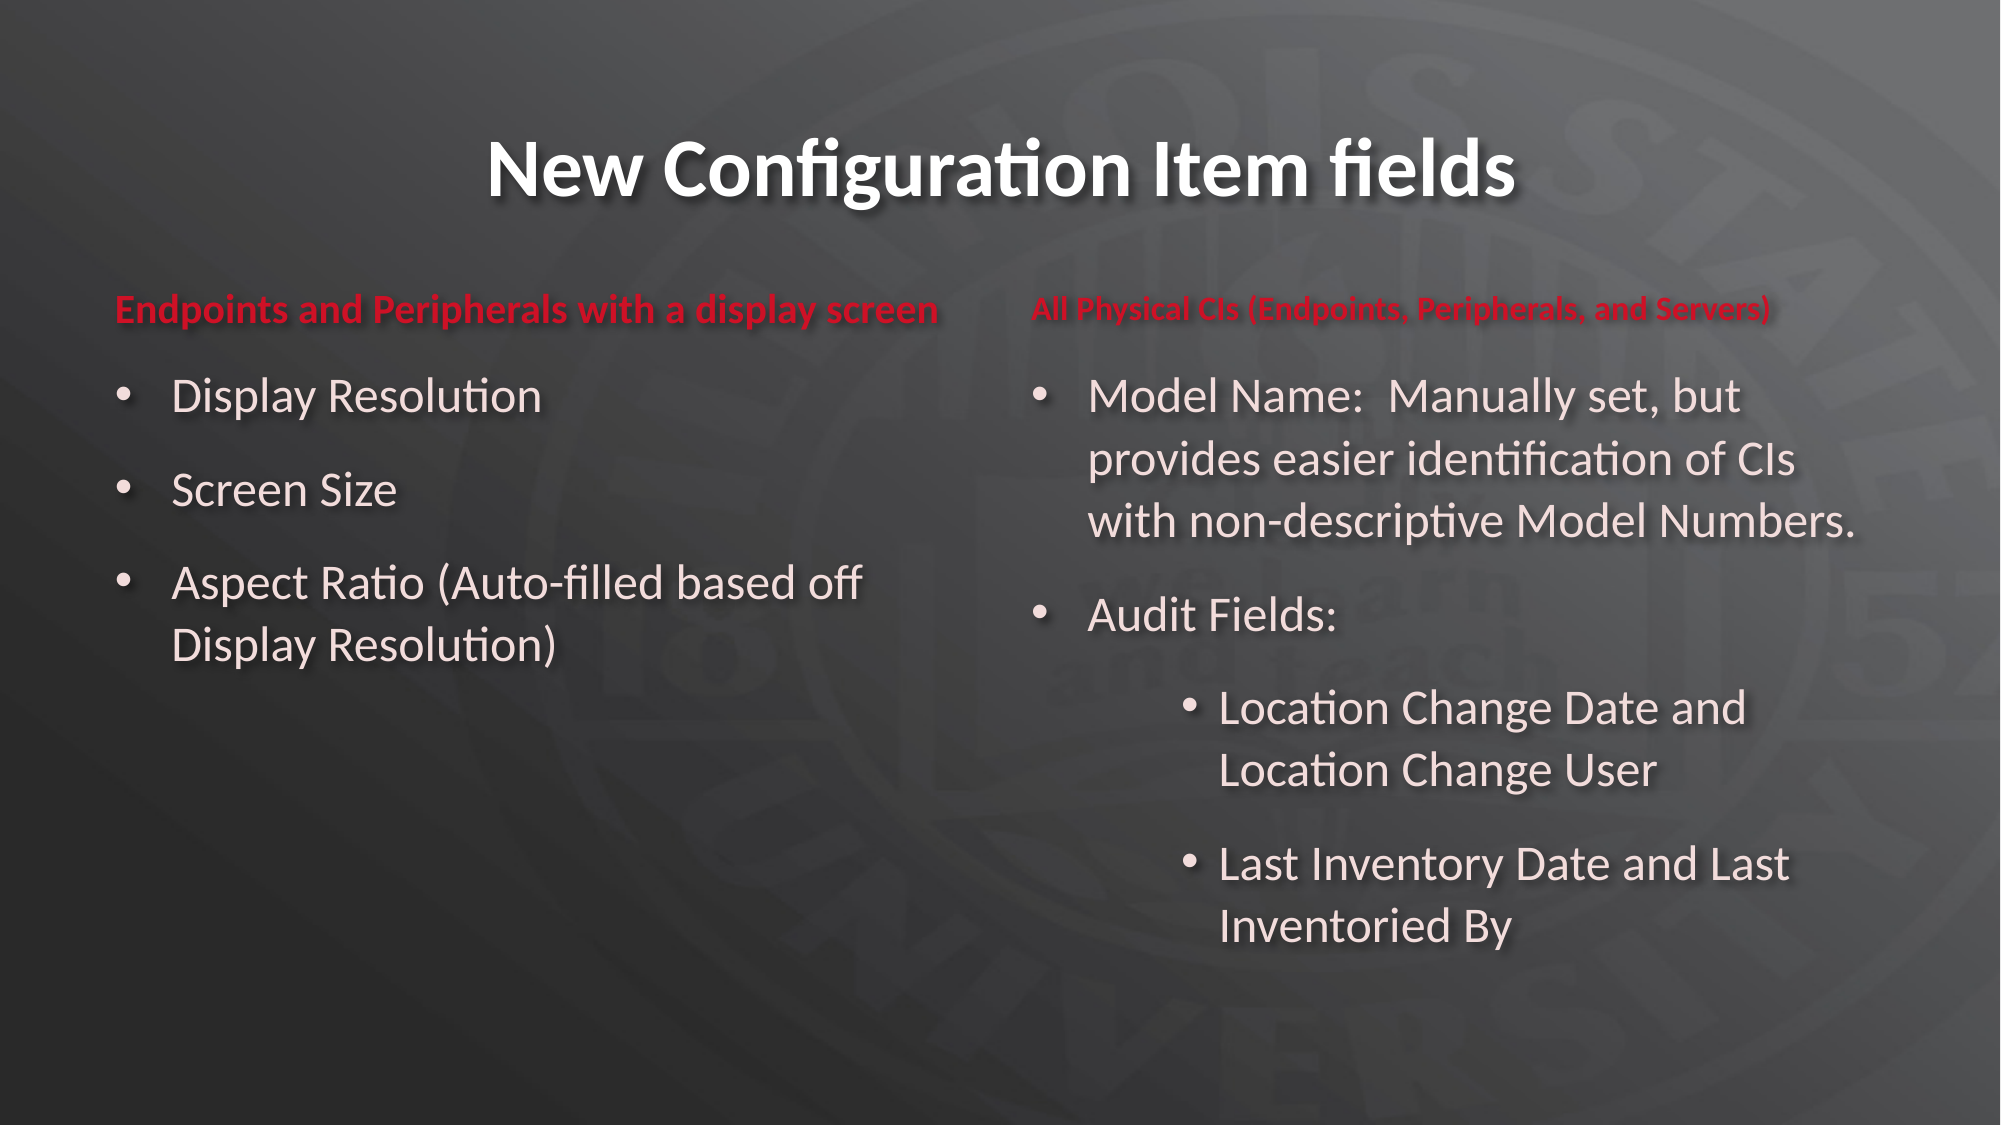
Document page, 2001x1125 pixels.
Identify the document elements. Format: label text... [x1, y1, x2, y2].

list Model Name: Manually set, but provides easier identification of CIs with non-descriptive Model Numbers. Audit Fields: Location Change Date and Location Change User Last Inventory Date and Last Inventoried By [1015, 352, 1900, 994]
list All Physical CIs (Endpoints, Peripherals, and Servers) [1015, 251, 1900, 351]
list Display Resolution Screen Size Aspect Ratio (Auto-filled based off Display Resolution) [99, 352, 984, 947]
list Endpoints and Peripherals with a display screen [99, 251, 984, 351]
title New Configuration Item fields [101, 87, 1902, 238]
picture [0, 0, 2001, 1125]
